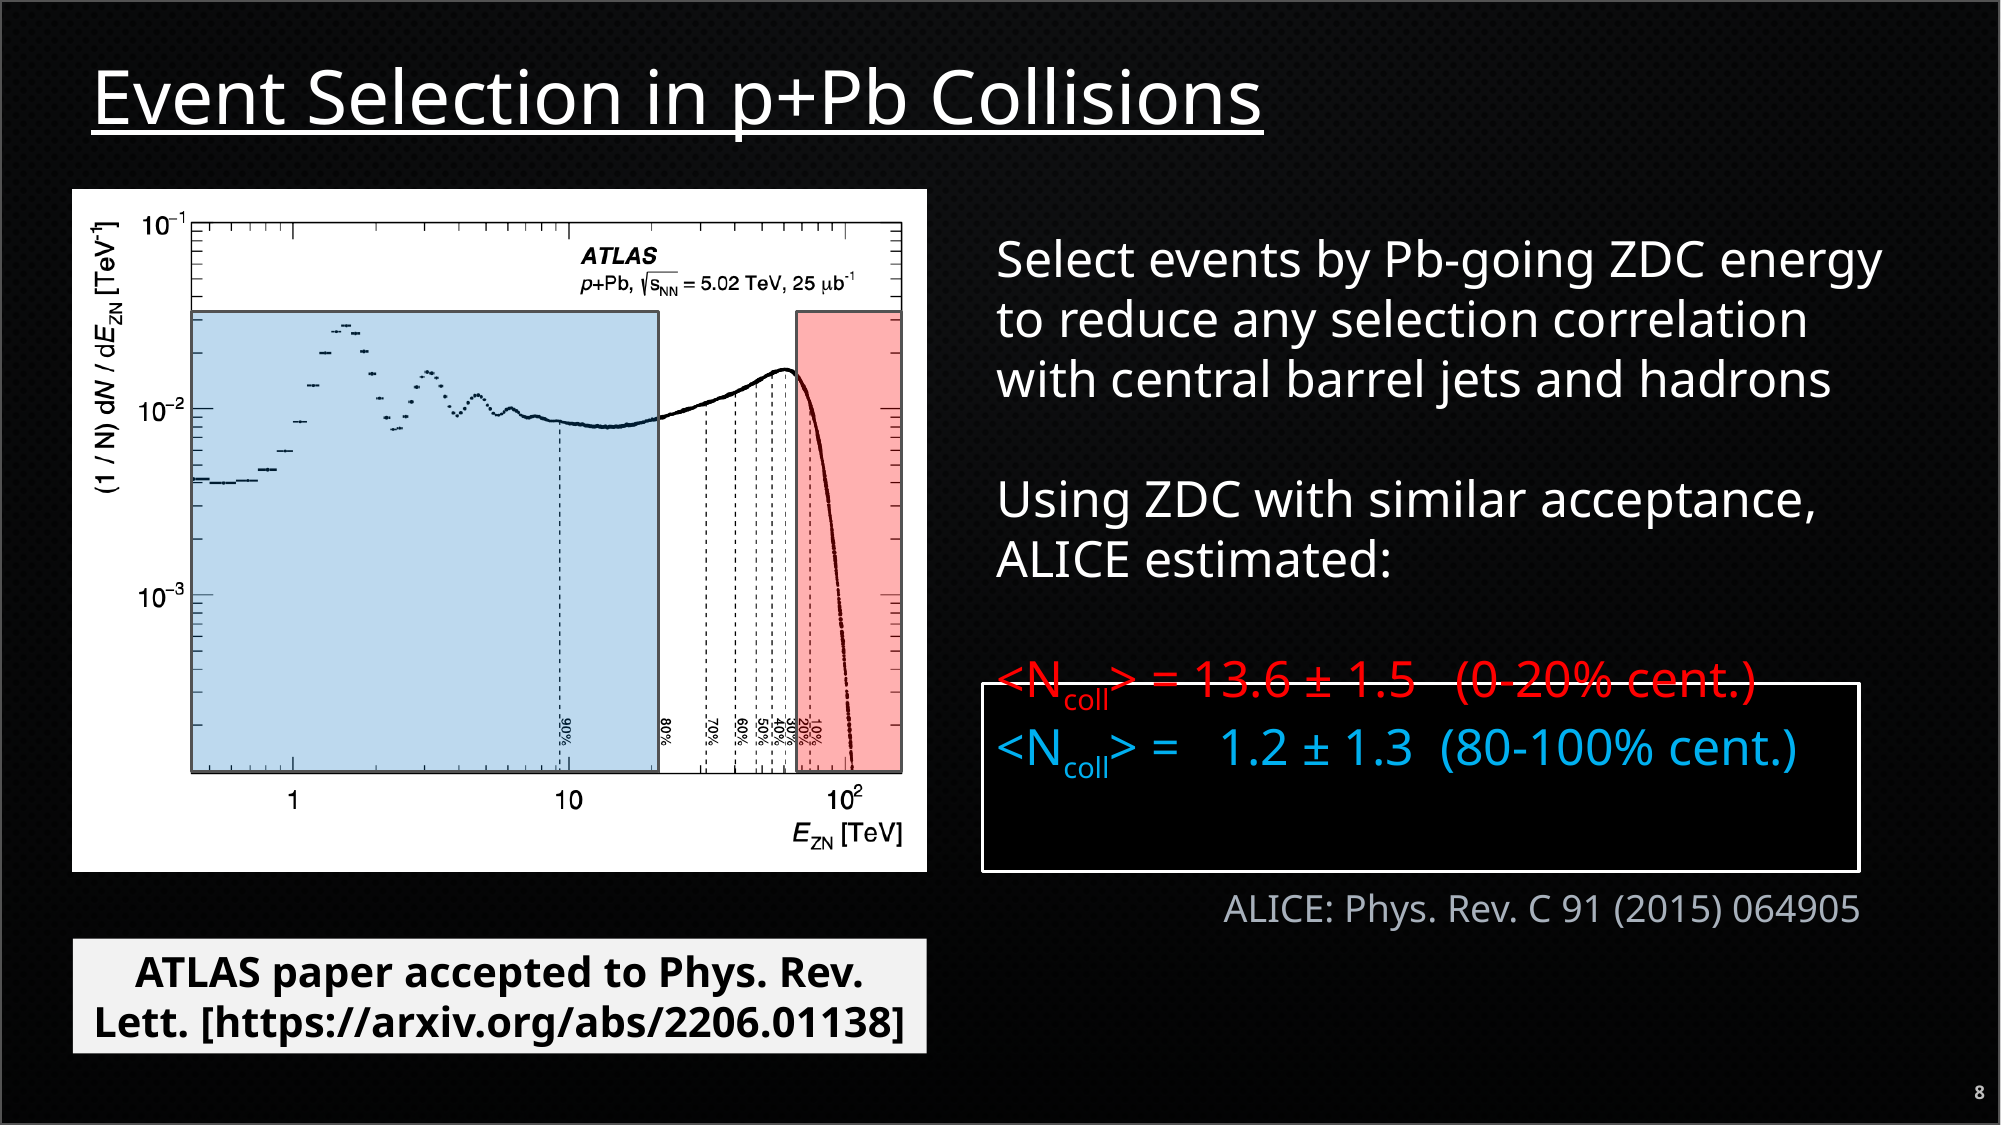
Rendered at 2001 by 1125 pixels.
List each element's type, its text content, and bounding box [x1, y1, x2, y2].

text_box ALICE: Phys. Rev. C 91 (2015) 064905 [1208, 877, 1877, 938]
text_box [981, 682, 1861, 873]
text_box Event Selection in p+Pb Collisions [76, 41, 1279, 147]
text_box ATLAS paper accepted to Phys. Rev. Lett. [https://arxiv.org/abs/2206.01138] [72, 938, 927, 1054]
slide_number 8 [1909, 1063, 2000, 1123]
picture [72, 189, 927, 872]
text_box Select events by Pb-going ZDC energy to reduce any selection correlation with central barrel jets and hadrons Using ZDC with similar acceptance, ALICE estimated: <Ncoll> = 13.6 ± 1.5 (0-20% cent.) <Ncoll> = 1.2 ± 1.3 (80-100% cent.) [982, 220, 1920, 792]
